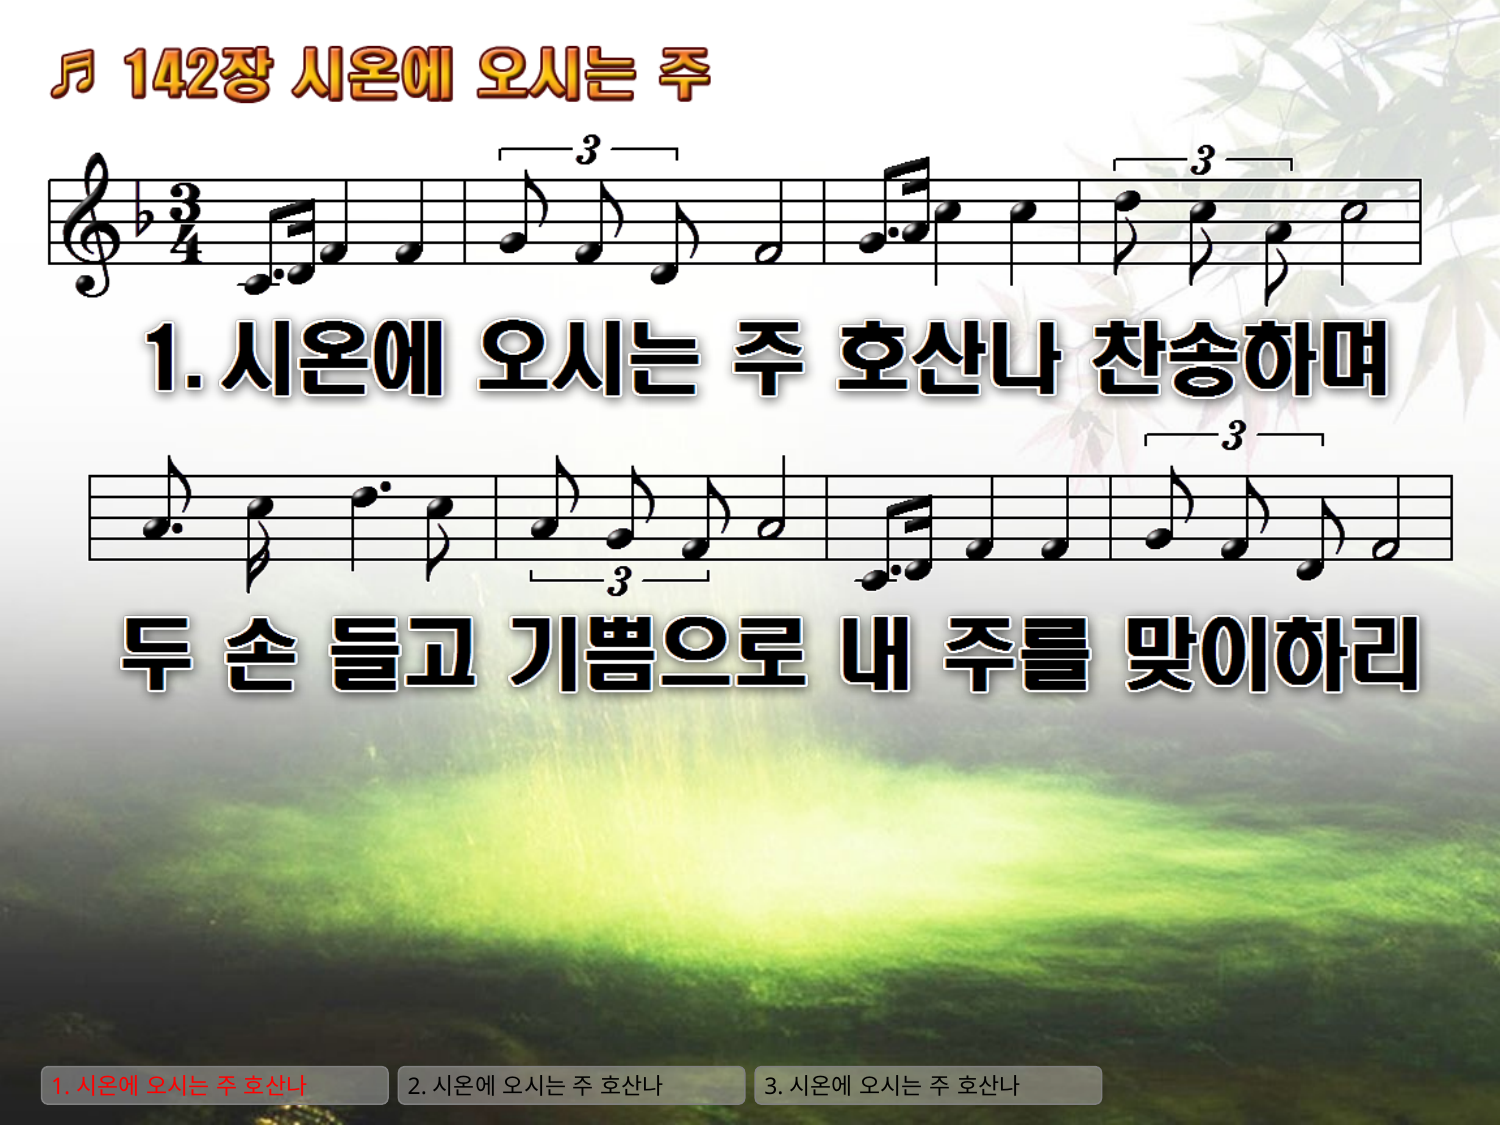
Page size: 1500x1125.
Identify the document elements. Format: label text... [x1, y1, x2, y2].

picture [0, 0, 1500, 1125]
text_box 1.시온에 오시는 주 호산나 [41, 1066, 389, 1105]
text_box 2.시온에 오시는 주 호산나 [398, 1066, 745, 1105]
text_box 3.시온에 오시는 주 호산나 [755, 1066, 1102, 1105]
